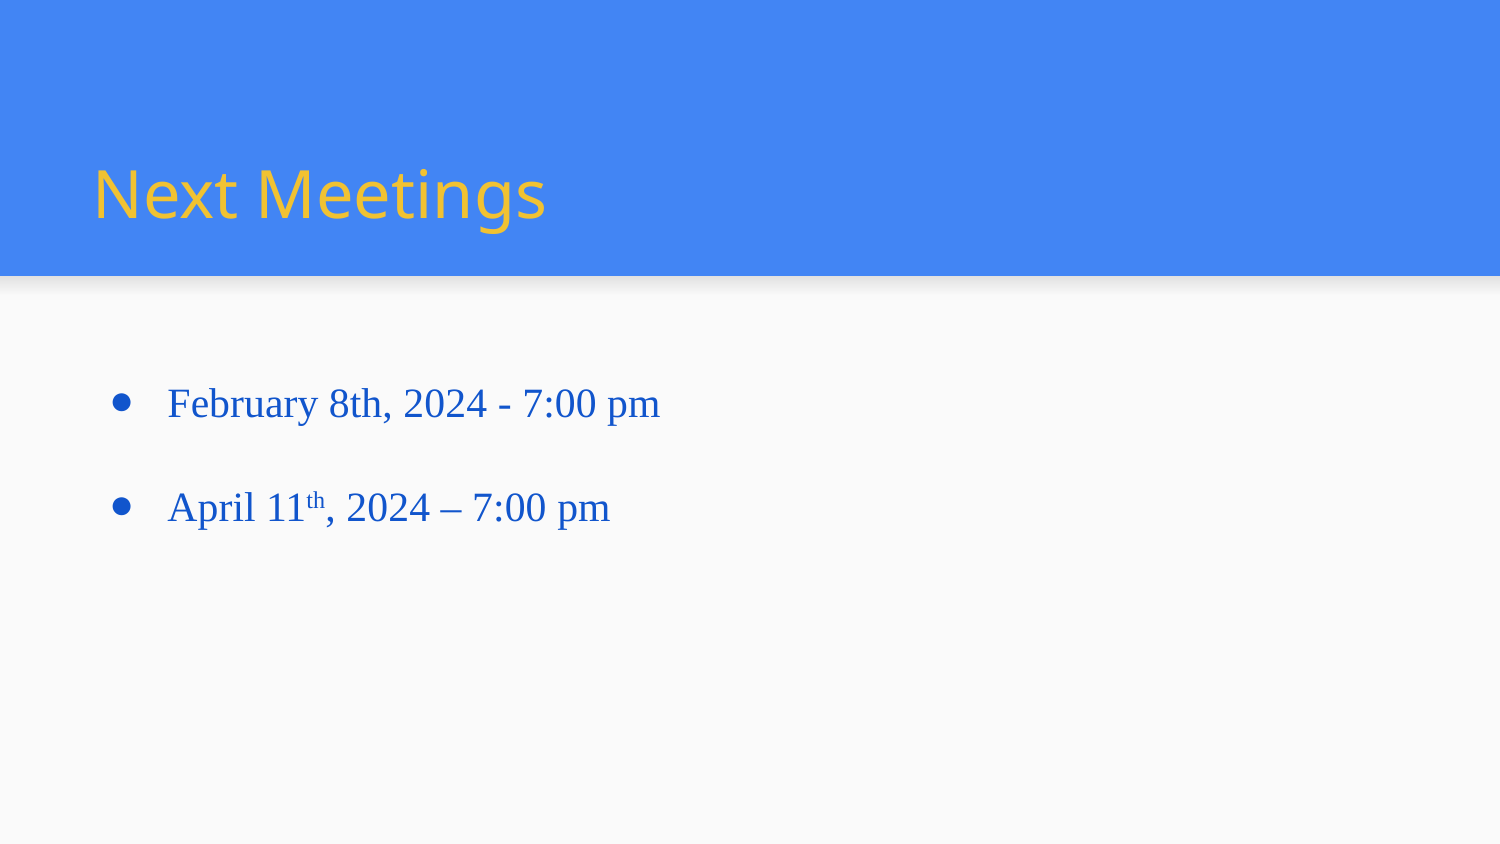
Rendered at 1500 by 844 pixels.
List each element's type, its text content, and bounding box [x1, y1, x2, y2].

title Next Meetings [77, 121, 1427, 248]
text_box February 8th, 2024 - 7:00 pm April 11th, 2024 – 7:00 pm [77, 308, 1497, 649]
